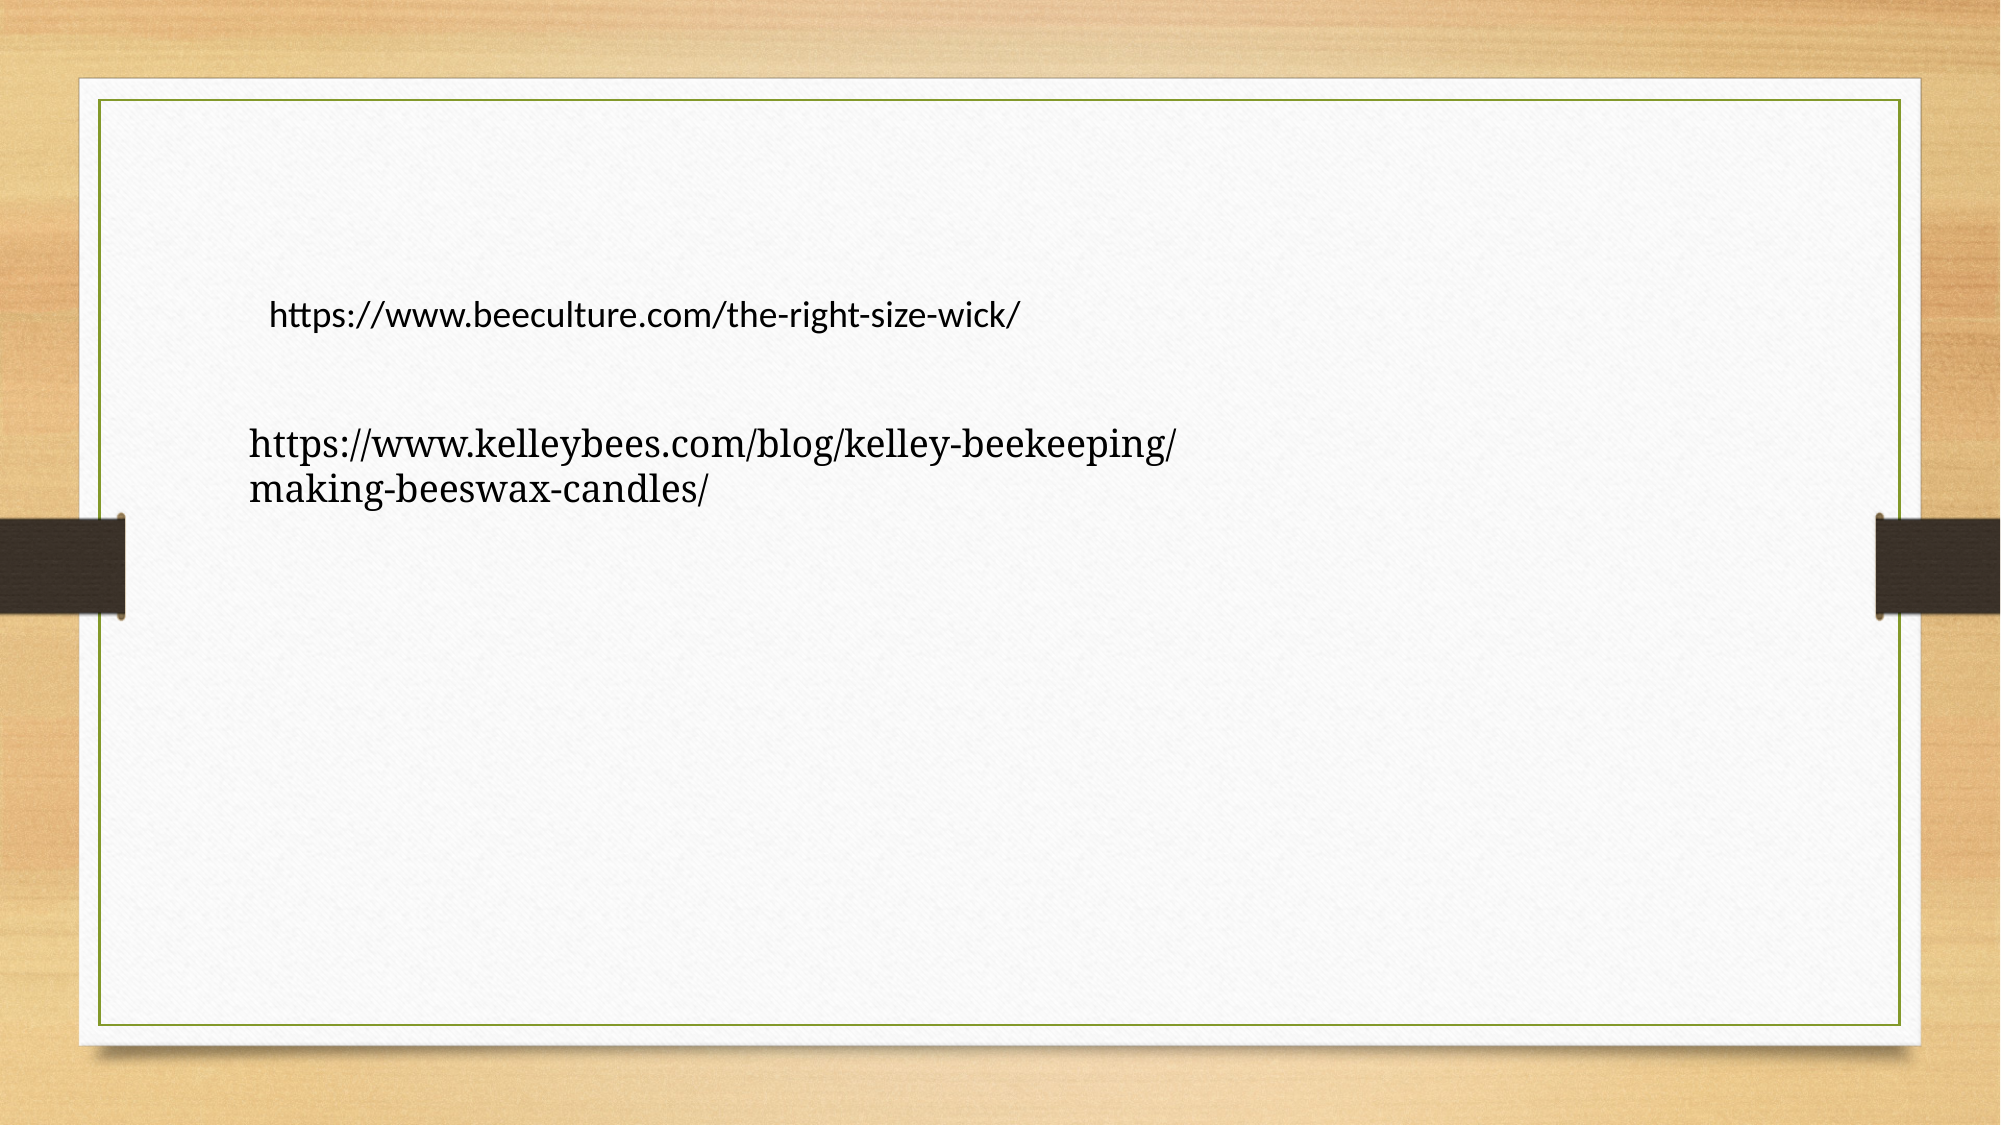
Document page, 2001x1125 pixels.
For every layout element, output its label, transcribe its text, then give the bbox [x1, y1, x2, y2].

text_box https://www.kelleybees.com/blog/kelley-beekeeping/making-beeswax-candles/ [234, 412, 1235, 517]
picture [0, 0, 2001, 1125]
text_box https://www.beeculture.com/the-right-size-wick/ [254, 279, 1037, 343]
